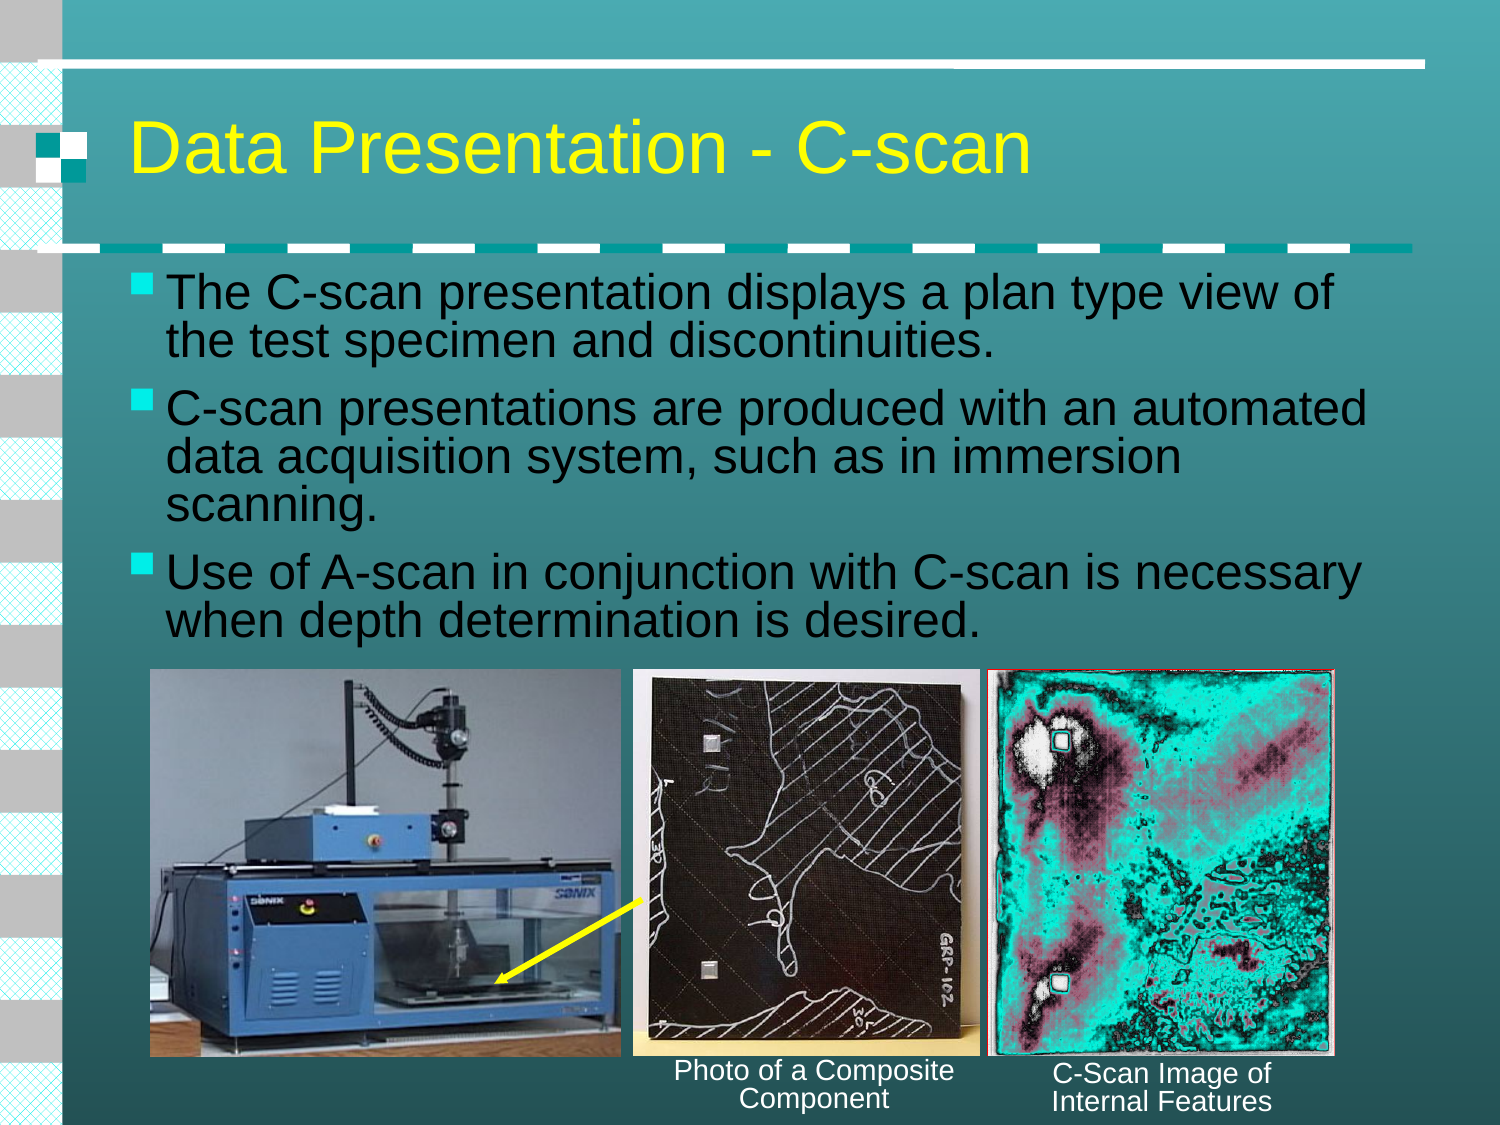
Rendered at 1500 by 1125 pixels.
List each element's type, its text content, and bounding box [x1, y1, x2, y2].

picture [633, 669, 980, 1056]
text_box Photo of a Composite Component [633, 1051, 994, 1122]
title Data Presentation - C-scan [114, 62, 1413, 225]
list The C-scan presentation displays a plan type view of the test specimen and discontinuities. C-scan presentations are produced with an automated data acquisition system, such as in immersion scanning. Use of A-scan in conjunction with C-scan is necessary when depth determination is desired. [113, 263, 1413, 701]
text_box C-Scan Image of Internal Features [994, 1056, 1331, 1125]
picture [150, 669, 621, 1057]
picture [987, 669, 1335, 1056]
